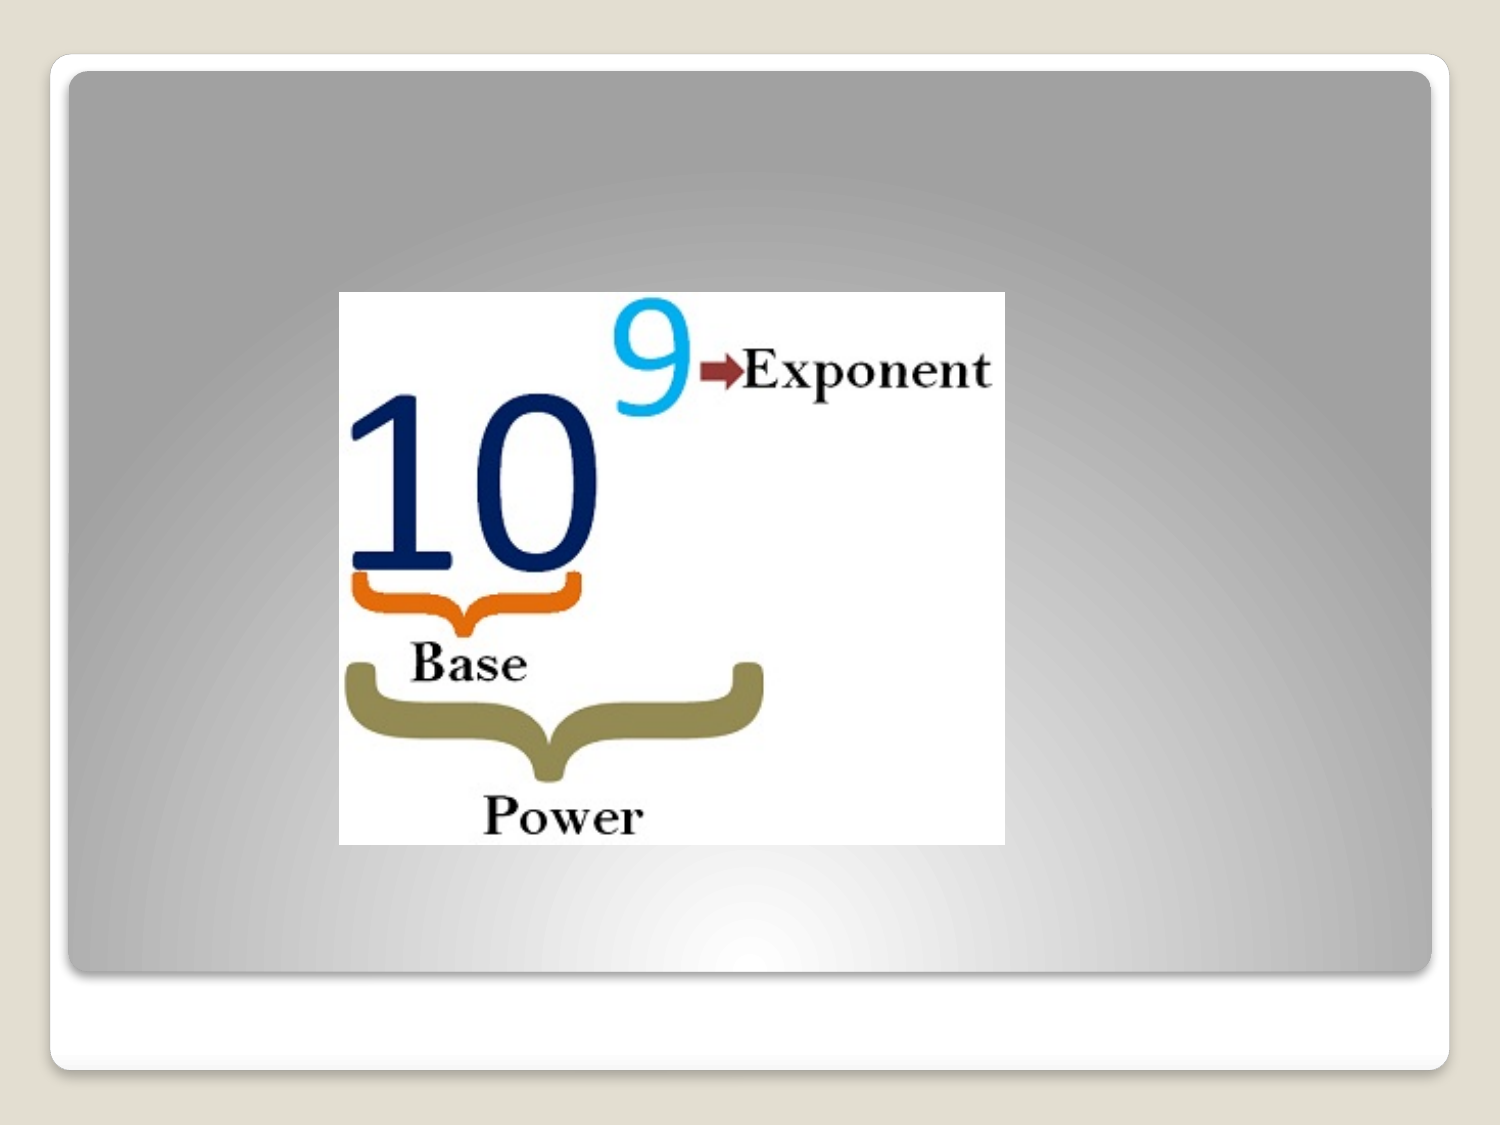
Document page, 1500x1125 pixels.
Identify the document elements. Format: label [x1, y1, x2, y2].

list [339, 292, 1005, 845]
